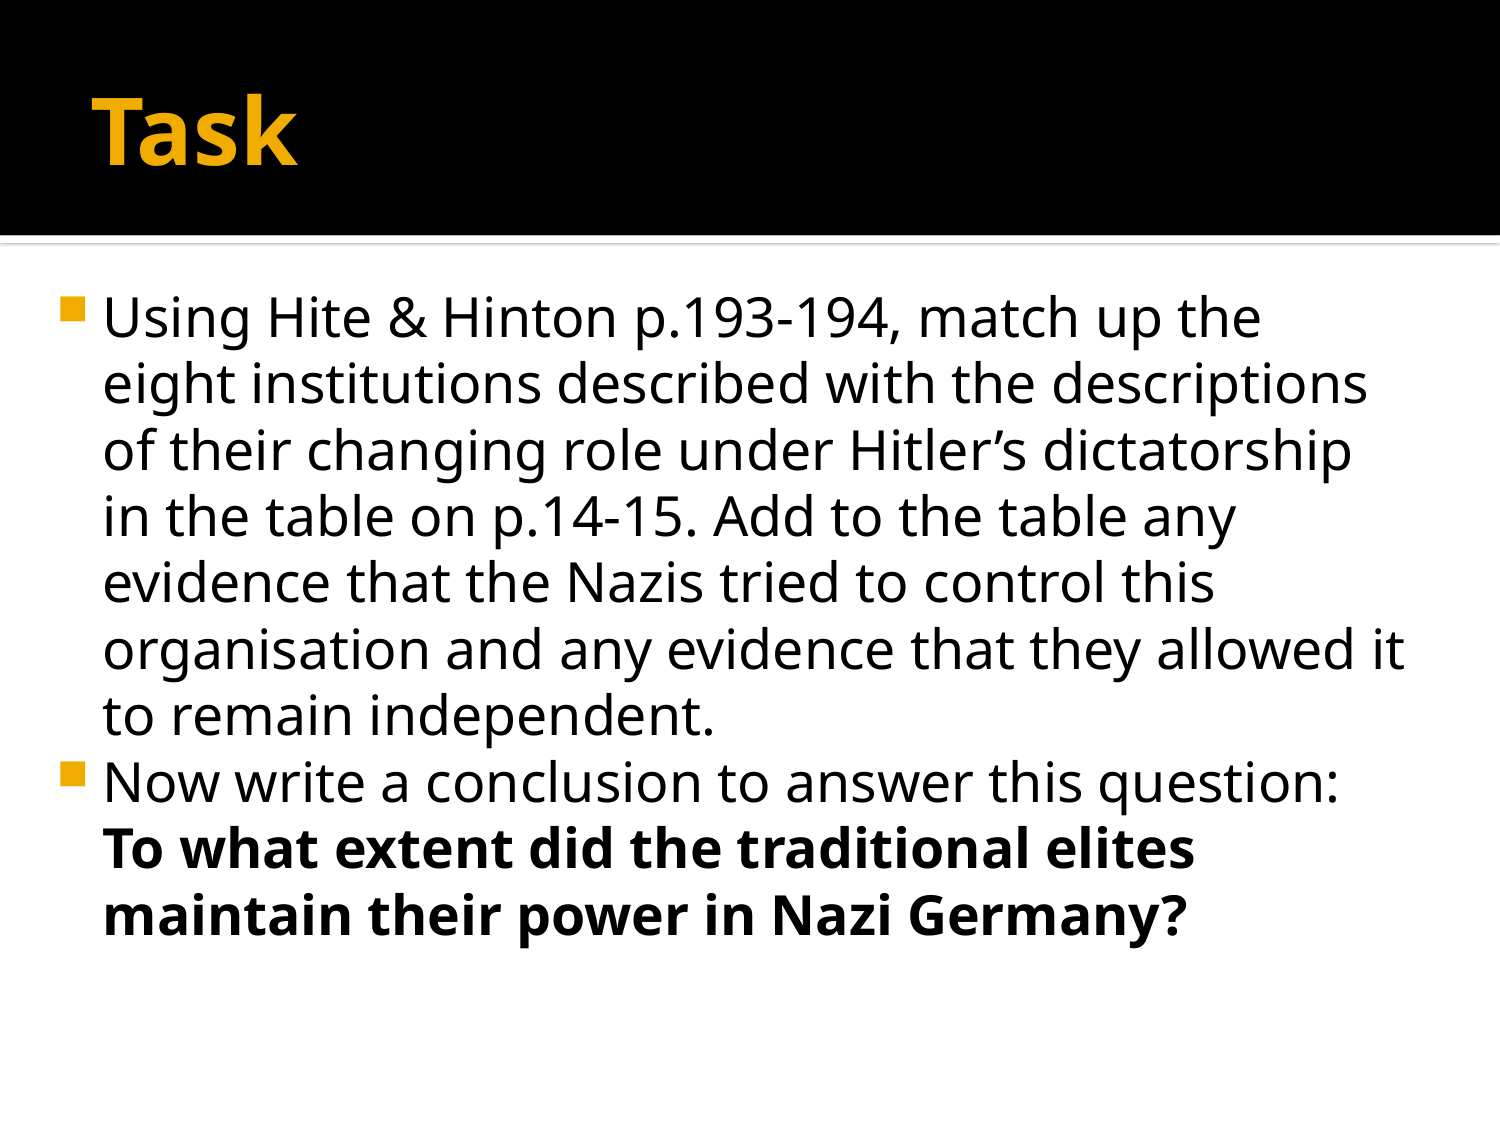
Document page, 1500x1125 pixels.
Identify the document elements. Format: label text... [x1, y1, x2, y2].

list Using Hite & Hinton p.193-194, match up the eight institutions described with the descriptions of their changing role under Hitler’s dictatorship in the table on p.14-15. Add to the table any evidence that the Nazis tried to control this organisation and any evidence that they allowed it to remain independent. Now write a conclusion to answer this question: To what extent did the traditional elites maintain their power in Nazi Germany? [29, 267, 1425, 1050]
title Task [75, 25, 1425, 231]
